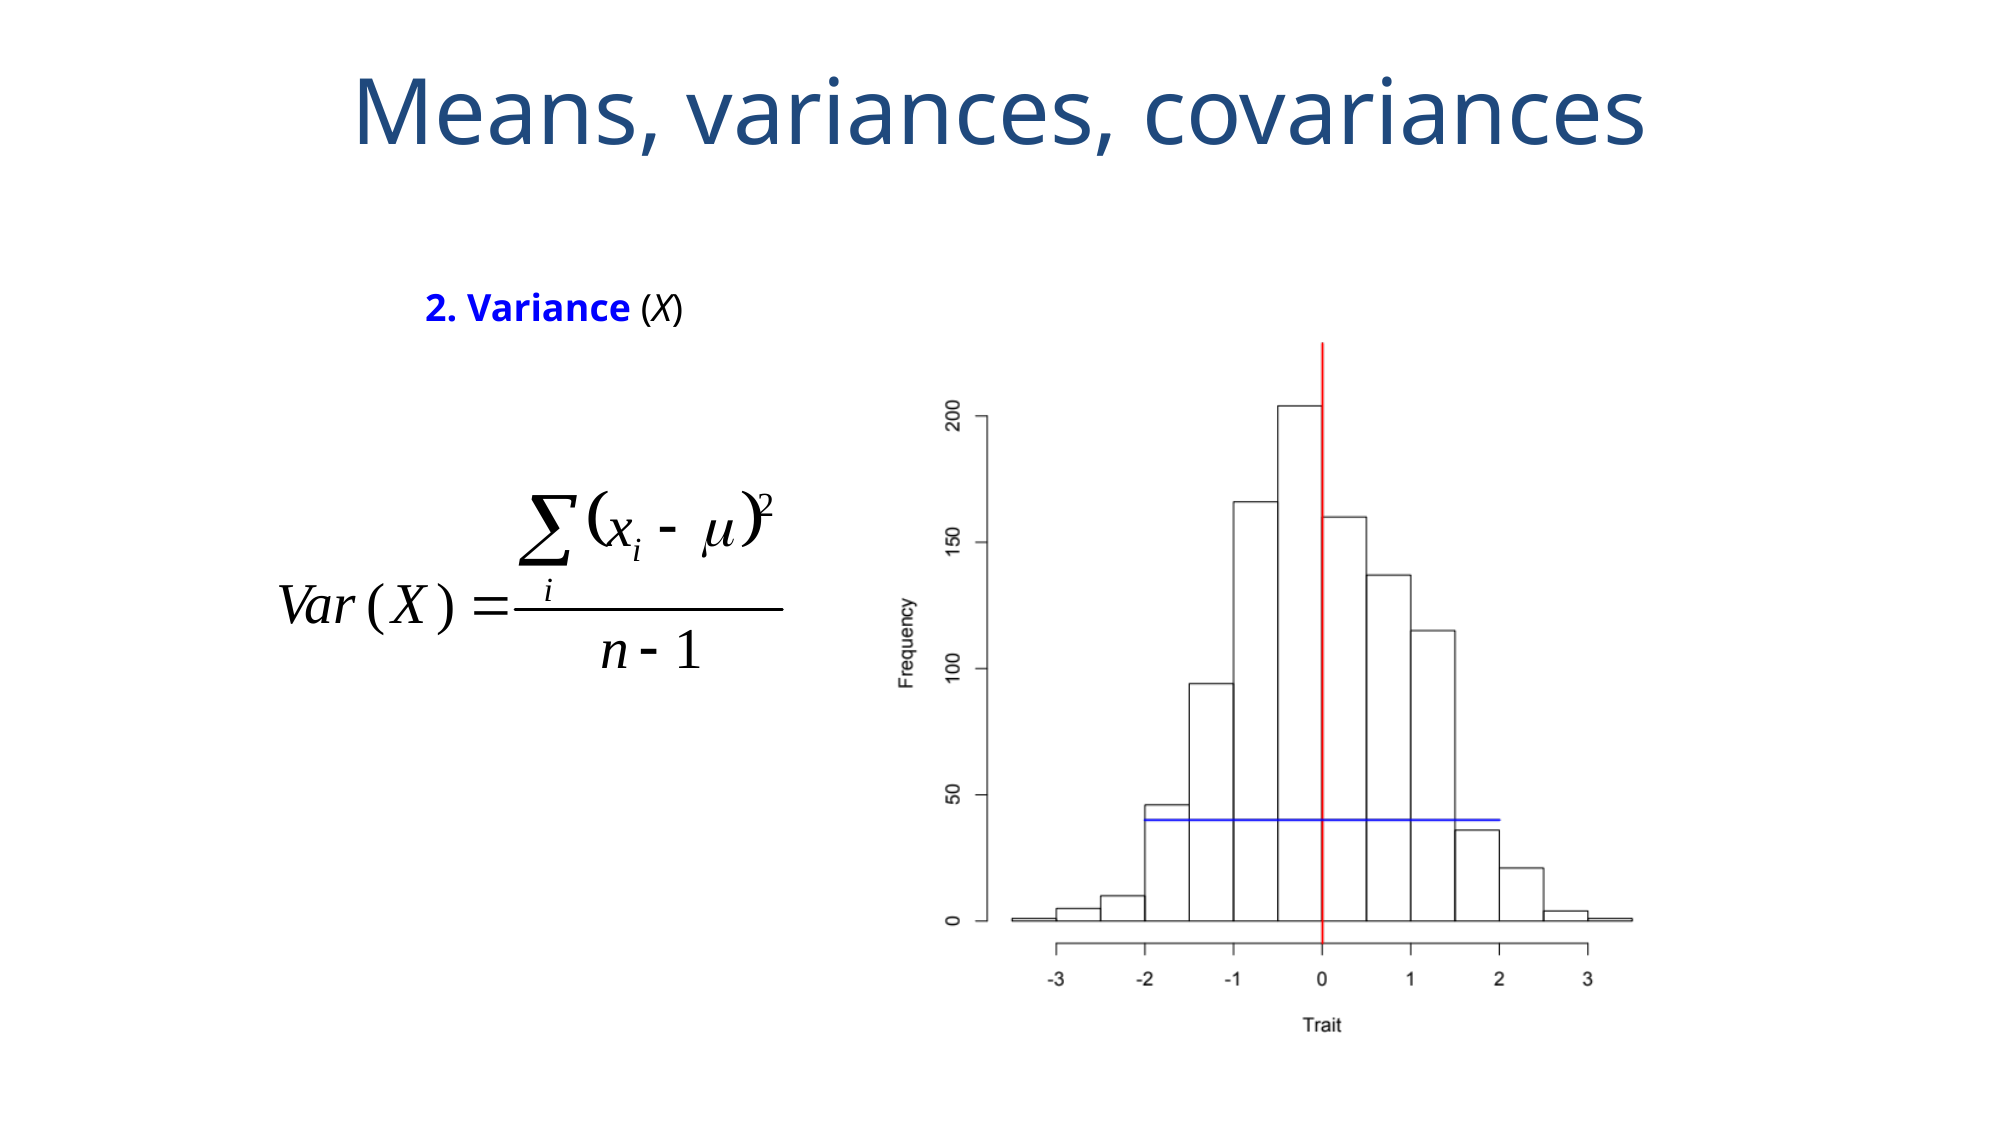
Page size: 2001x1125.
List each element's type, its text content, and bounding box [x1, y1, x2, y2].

text_box 2. Variance (X) [410, 277, 708, 337]
picture [892, 248, 1704, 1060]
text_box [273, 479, 797, 682]
text_box Means, variances, covariances [324, 45, 1675, 233]
